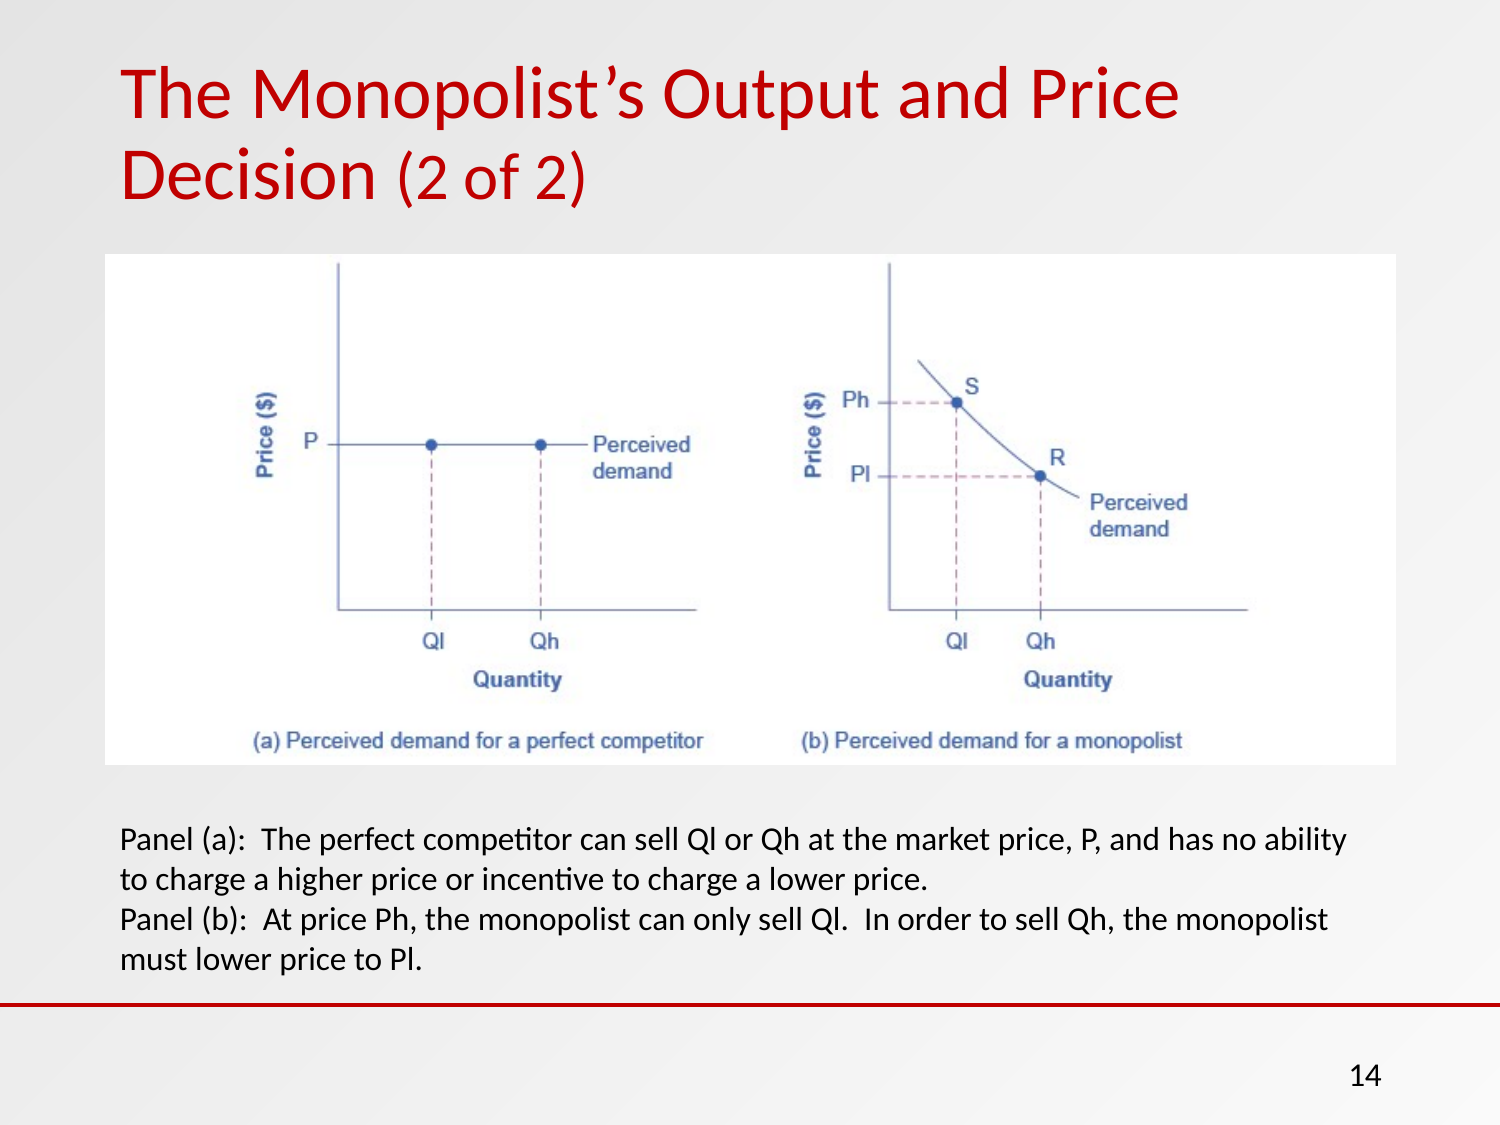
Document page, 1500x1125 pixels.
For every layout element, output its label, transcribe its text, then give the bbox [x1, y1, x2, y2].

text_box Panel (a): The perfect competitor can sell Ql or Qh at the market price, P, and has no ability to charge a higher price or incentive to charge a lower price. Panel (b): At price Ph, the monopolist can only sell Ql. In order to sell Qh, the monopolist must lower price to Pl. [104, 809, 1395, 985]
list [104, 254, 1396, 765]
slide_number 14 [1059, 1042, 1397, 1103]
title The Monopolist’s Output and Price Decision (2 of 2) [105, 45, 1395, 225]
